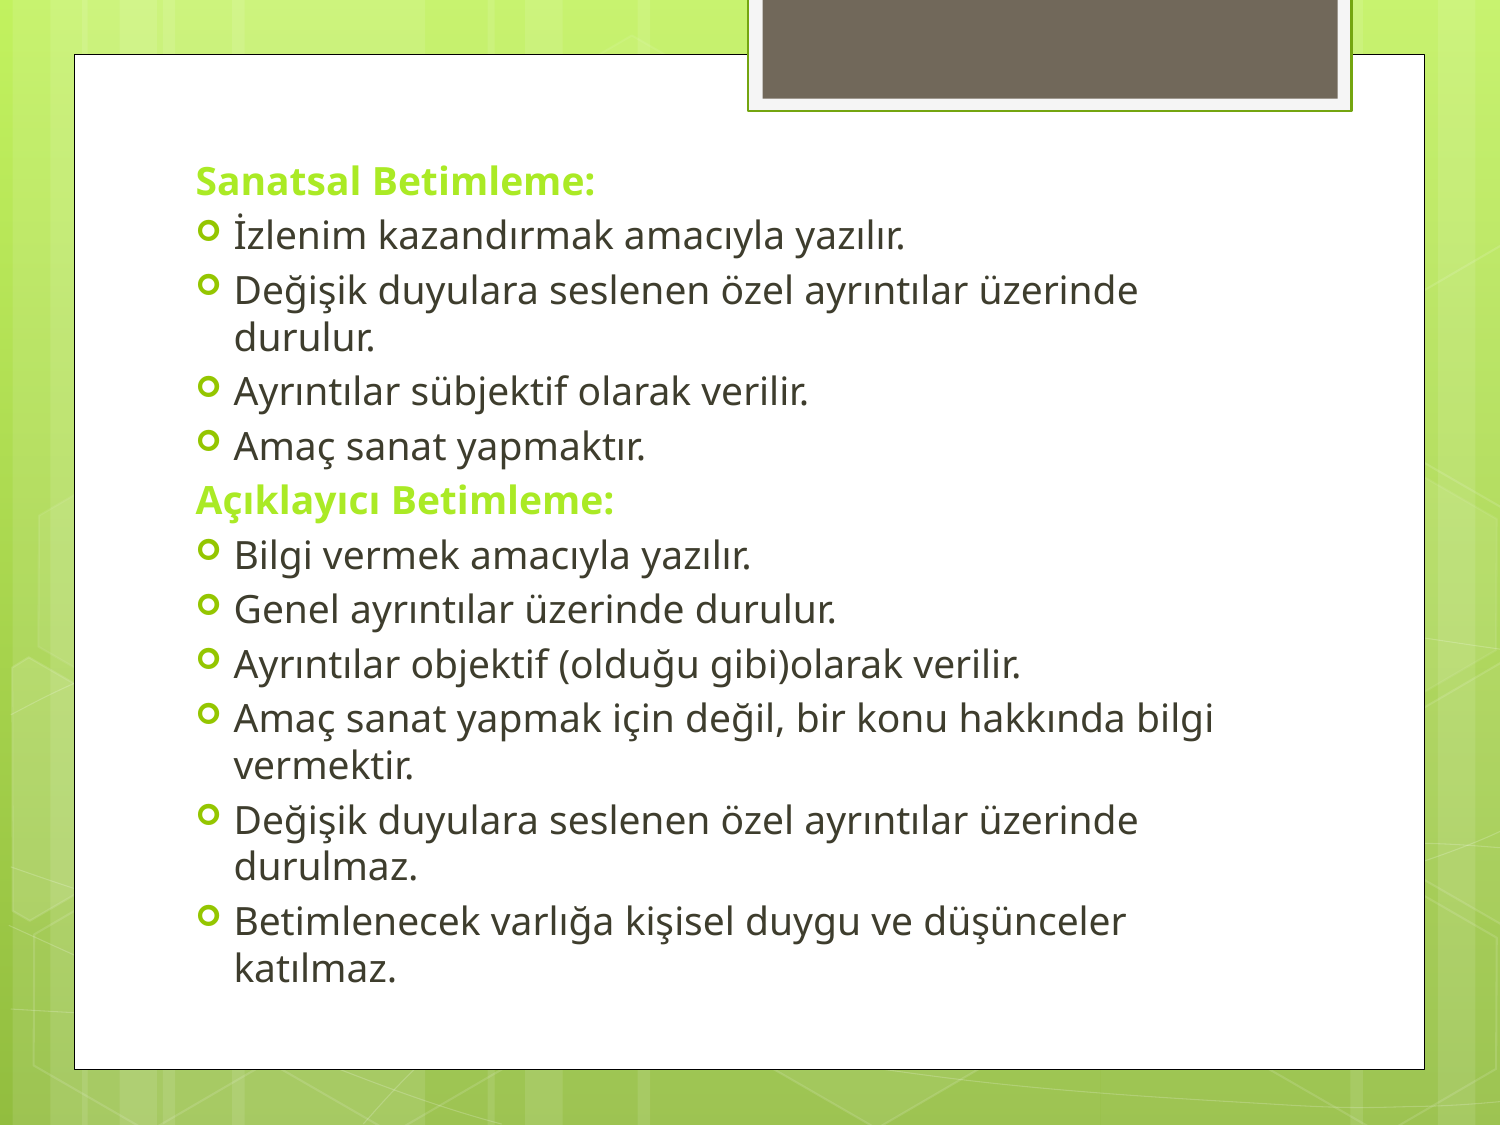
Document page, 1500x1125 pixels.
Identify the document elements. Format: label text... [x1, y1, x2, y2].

list Sanatsal Betimleme: İzlenim kazandırmak amacıyla yazılır. Değişik duyulara seslenen özel ayrıntılar üzerinde durulur. Ayrıntılar sübjektif olarak verilir. Amaç sanat yapmaktır. Açıklayıcı Betimleme: Bilgi vermek amacıyla yazılır. Genel ayrıntılar üzerinde durulur. Ayrıntılar objektif (olduğu gibi)olarak verilir. Amaç sanat yapmak için değil, bir konu hakkında bilgi vermektir. Değişik duyulara seslenen özel ayrıntılar üzerinde durulmaz. Betimlenecek varlığa kişisel duygu ve düşünceler katılmaz. [171, 149, 1283, 1000]
